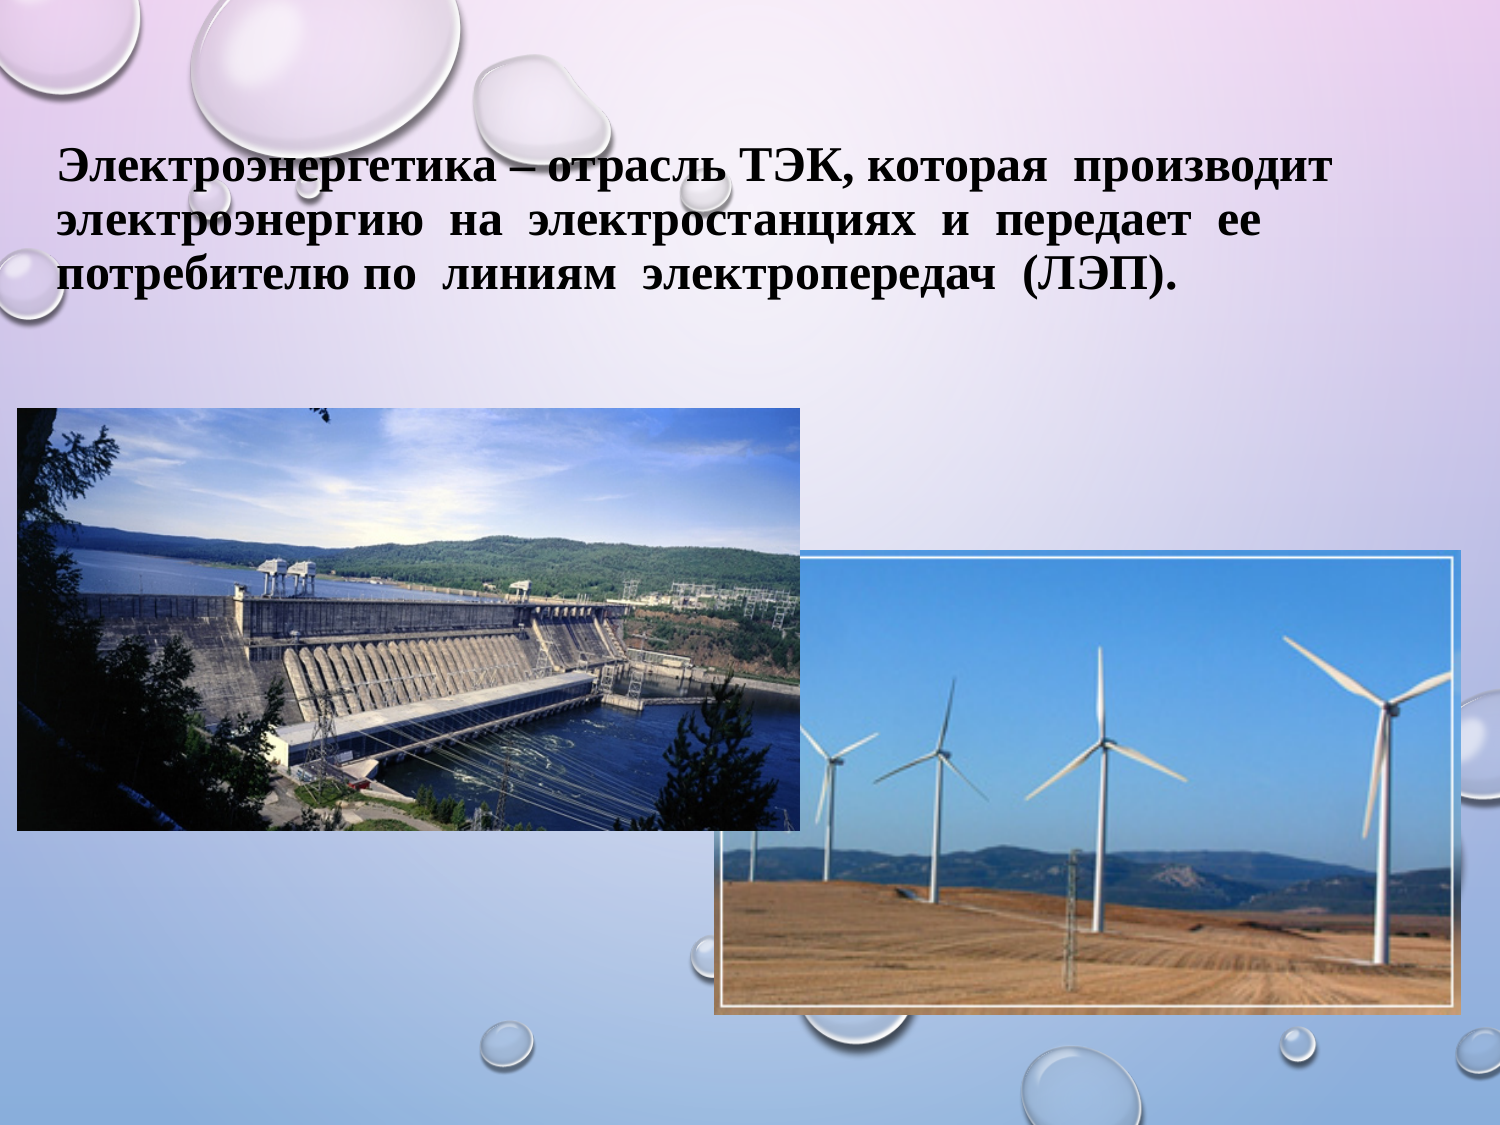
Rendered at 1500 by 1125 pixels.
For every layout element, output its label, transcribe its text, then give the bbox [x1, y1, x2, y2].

picture [0, 0, 1500, 1125]
title Электроэнергетика – отрасль ТЭК, которая производит электроэнергию на электростанциях и передает ее потребителю по линиям электропередач (ЛЭП). [41, 142, 1474, 308]
